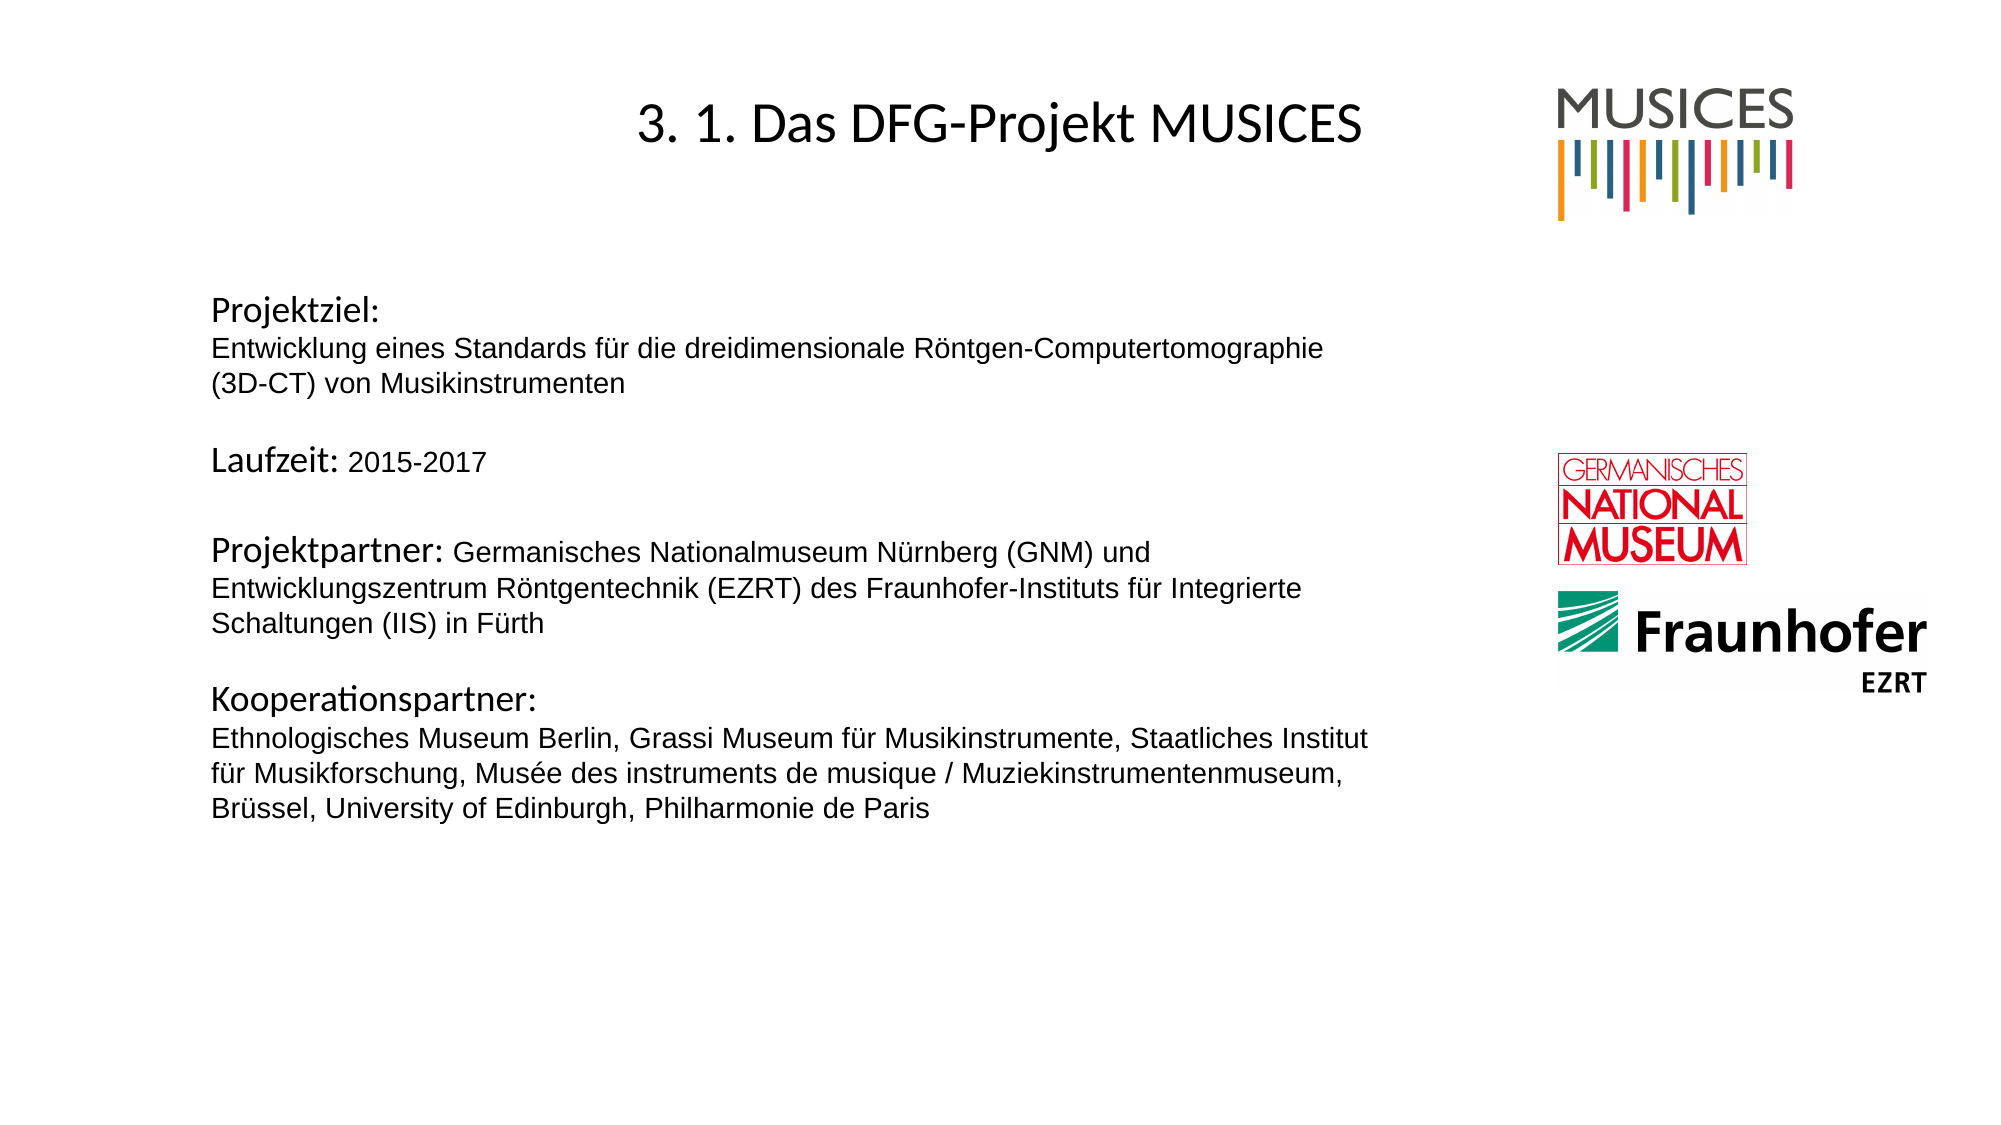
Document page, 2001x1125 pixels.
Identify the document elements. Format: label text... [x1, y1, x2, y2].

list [1557, 88, 1793, 221]
picture [1557, 453, 1747, 566]
picture [1557, 591, 1928, 694]
title 3. 1. Das DFG-Projekt MUSICES [137, 59, 1863, 278]
text_box Projektziel: Entwicklung eines Standards für die dreidimensionale Röntgen-Computertomographie (3D-CT) von Musikinstrumenten Laufzeit: 2015-2017 Projektpartner: Germanisches Nationalmuseum Nürnberg (GNM) und Entwicklungszentrum Röntgentechnik (EZRT) des Fraunhofer-Instituts für Integrierte Schaltungen (IIS) in Fürth Kooperationspartner: Ethnologisches Museum Berlin, Grassi Museum für Musikinstrumente, Staatliches Institut für Musikforschung, Musée des instruments de musique / Muziekinstrumentenmuseum, Brüssel, University of Edinburgh, Philharmonie de Paris [196, 277, 1406, 902]
